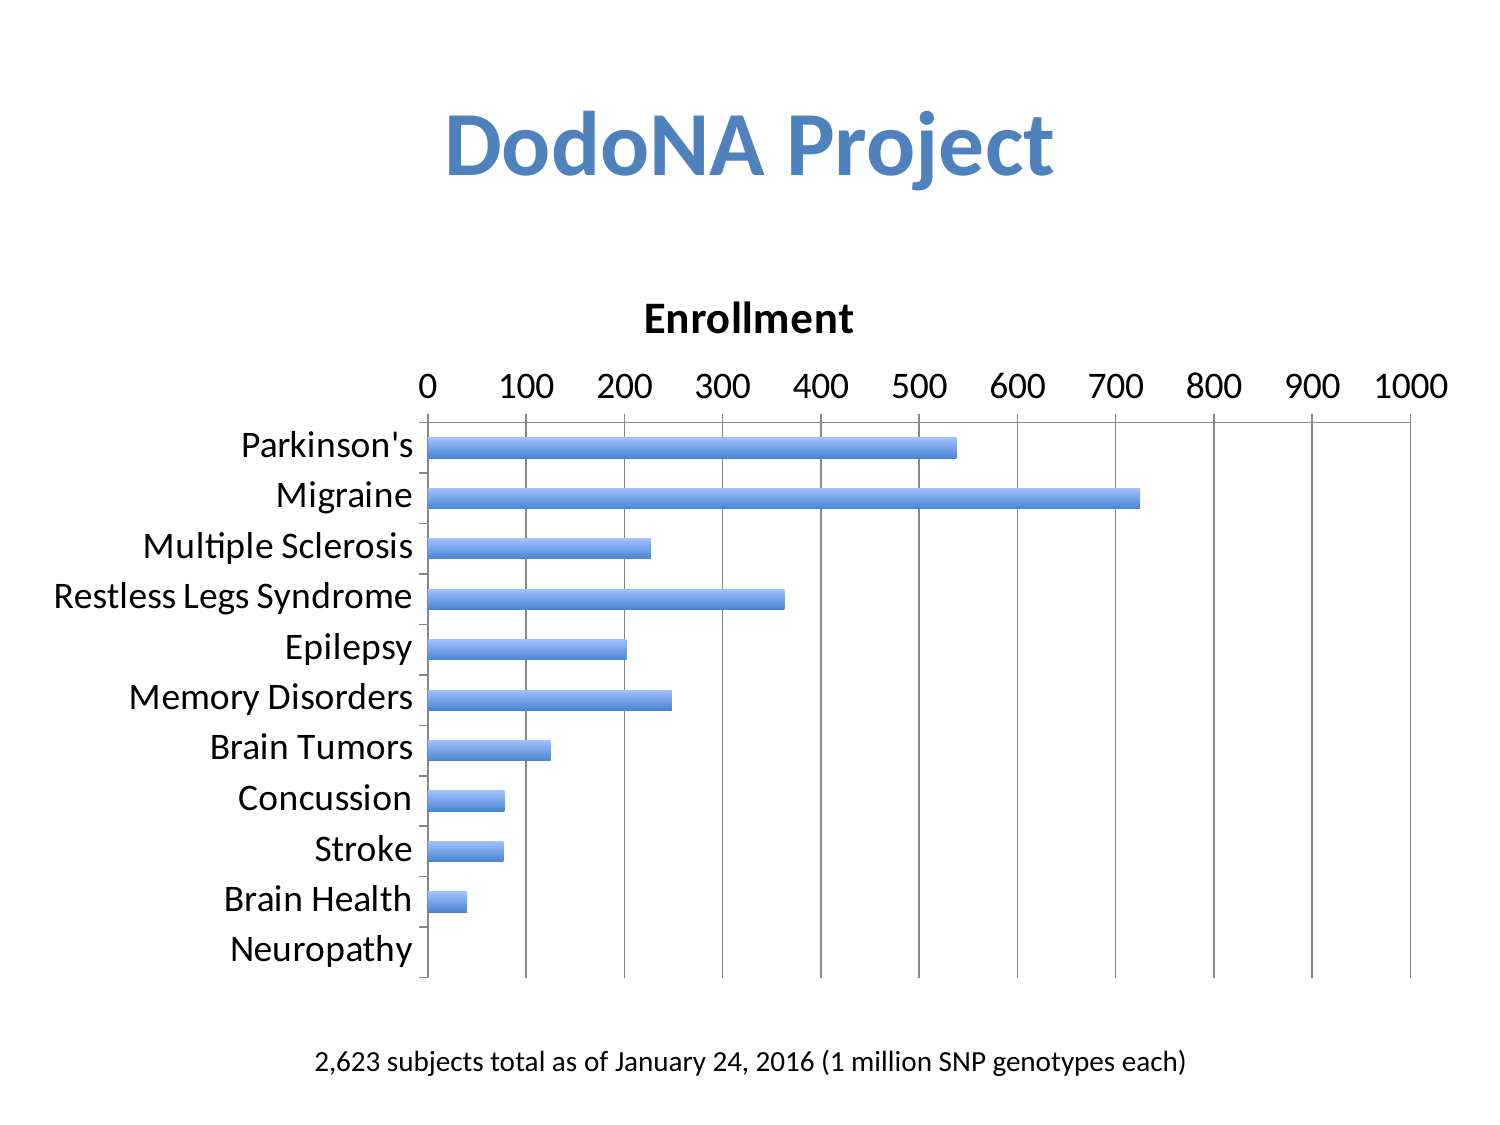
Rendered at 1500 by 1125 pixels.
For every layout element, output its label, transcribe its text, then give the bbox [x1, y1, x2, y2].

text_box 2,623 subjects total as of January 24, 2016 (1 million SNP genotypes each) [299, 1034, 1203, 1085]
chart [16, 262, 1482, 1006]
title DodoNA Project [75, 45, 1425, 233]
